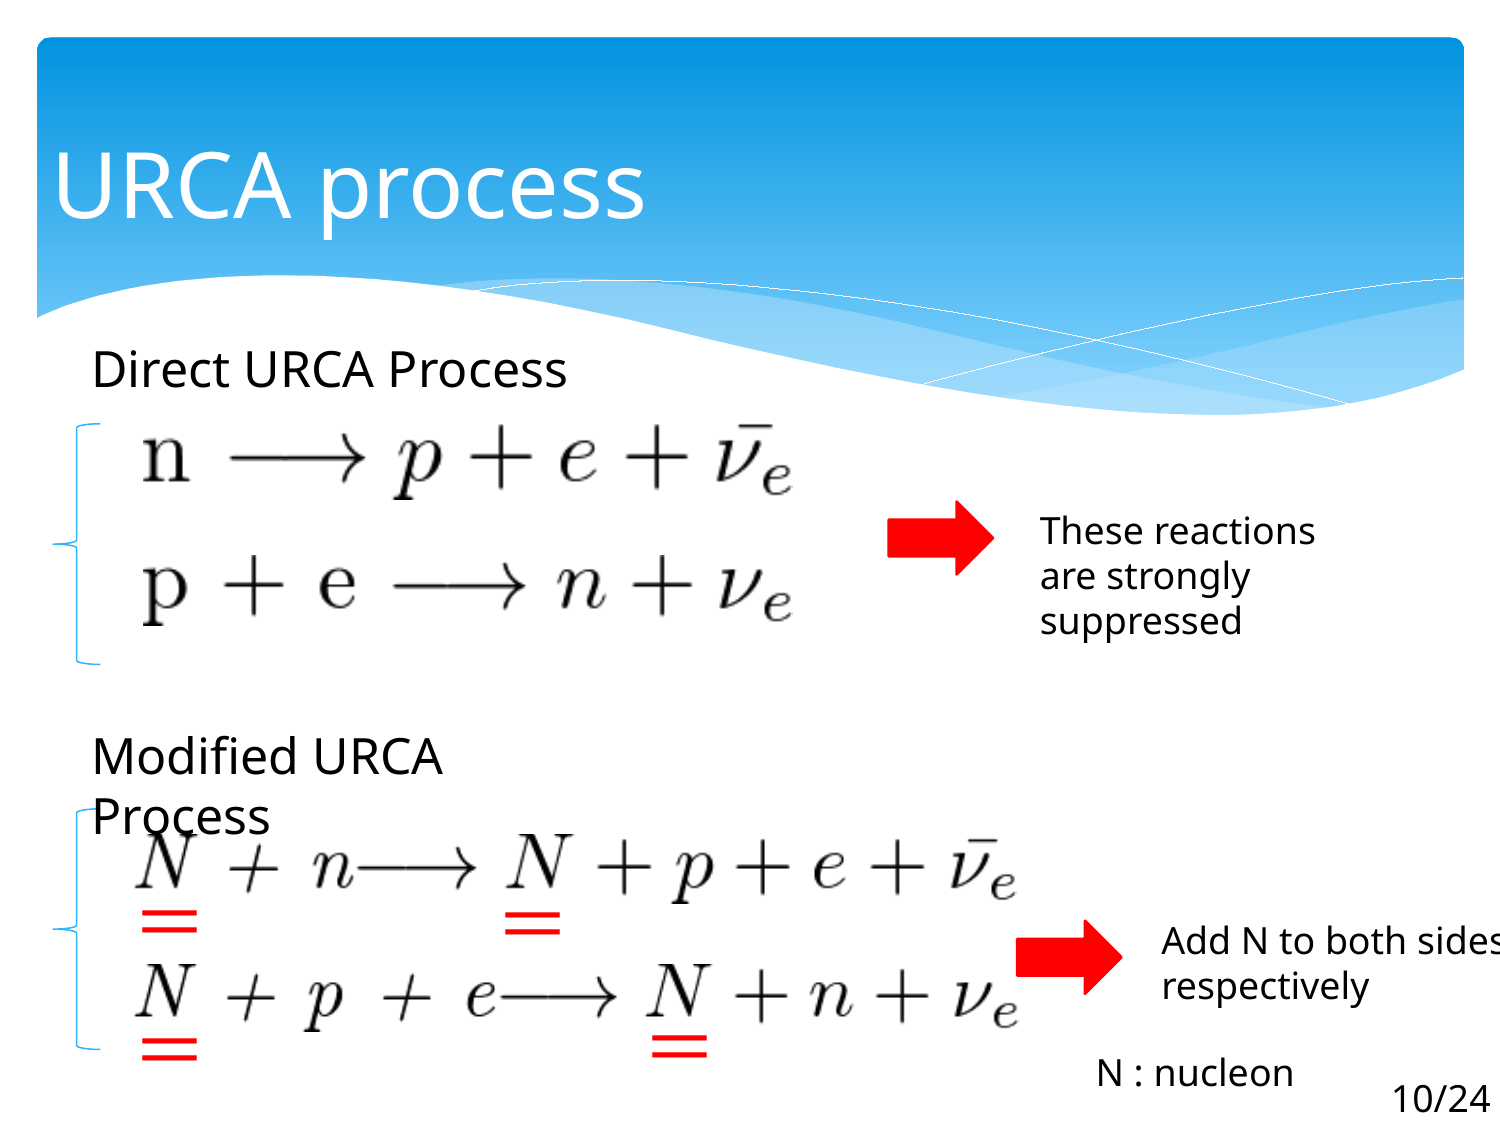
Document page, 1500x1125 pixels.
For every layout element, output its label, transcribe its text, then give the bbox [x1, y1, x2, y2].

text_box These reactions are strongly suppressed [1025, 499, 1436, 650]
picture [142, 555, 793, 627]
text_box [887, 500, 995, 576]
text_box [1015, 919, 1123, 995]
text_box ＝ [117, 996, 230, 1102]
title URCA process [0, 78, 1026, 285]
text_box 10/24 [1375, 1067, 1500, 1125]
text_box N : nucleon [1080, 1041, 1365, 1101]
text_box [52, 812, 101, 1051]
text_box Direct URCA Process [76, 330, 750, 405]
text_box Add N to both sides respectively [1146, 909, 1500, 1015]
picture [134, 834, 1017, 904]
picture [142, 423, 793, 500]
text_box ＝ [480, 913, 593, 962]
text_box ＝ [628, 1042, 741, 1098]
text_box ＝ [117, 868, 231, 973]
text_box Modified URCA Process [76, 716, 648, 852]
picture [134, 964, 1019, 1033]
text_box [52, 423, 101, 666]
